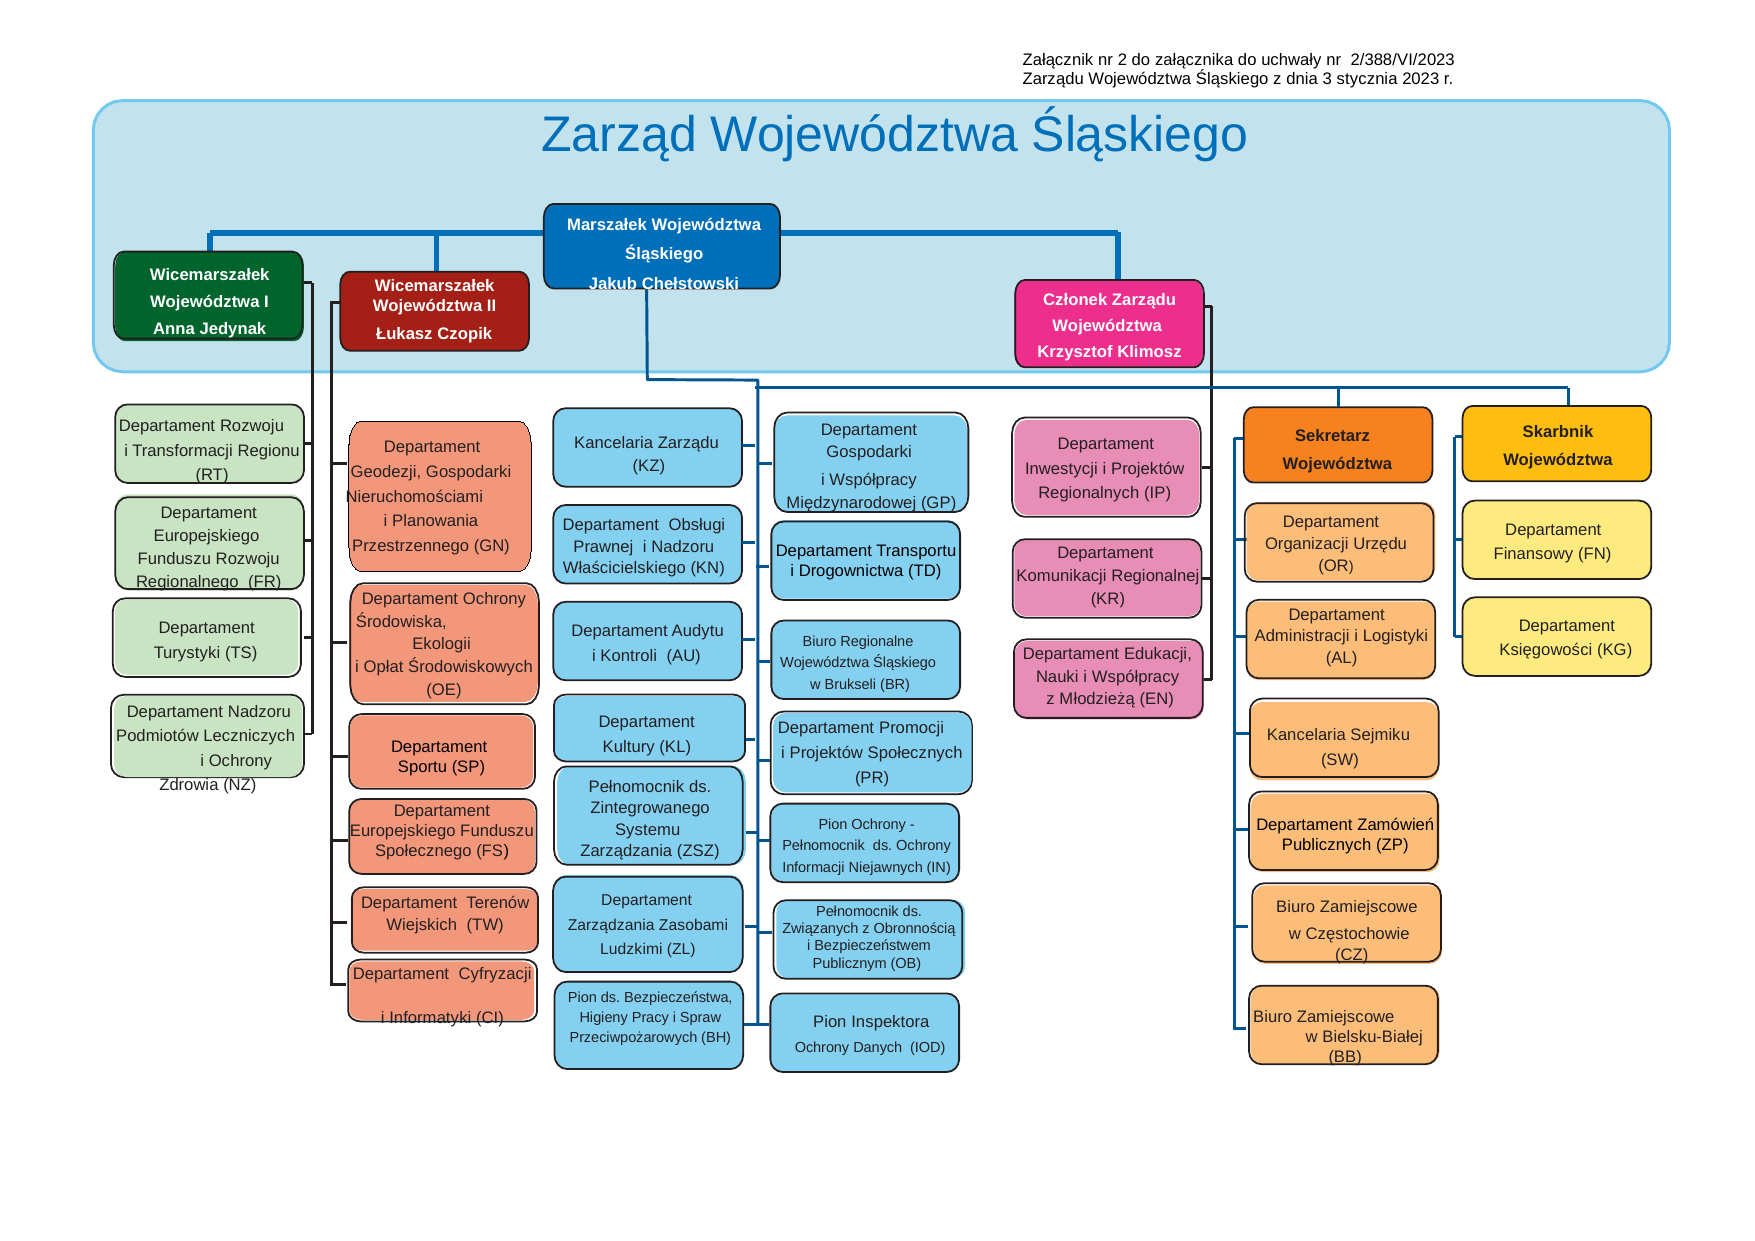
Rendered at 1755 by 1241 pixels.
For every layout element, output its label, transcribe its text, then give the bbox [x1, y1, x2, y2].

text_box [1249, 698, 1439, 778]
title Zarząd Województwa Śląskiego [298, 98, 1489, 309]
text_box [1015, 282, 1204, 368]
text_box Pion Inspektora Ochrony Danych (IOD) [787, 1002, 954, 1056]
text_box Kancelaria Sejmiku (SW) [1257, 716, 1424, 769]
text_box [340, 274, 530, 351]
text_box Kancelaria Zarządu (KZ) [571, 424, 726, 476]
text_box Wicemarszałek Województwa II [342, 272, 525, 315]
text_box [349, 421, 532, 572]
text_box [1012, 417, 1201, 517]
text_box Łukasz Czopik [352, 321, 514, 344]
text_box [1243, 407, 1433, 483]
text_box [1462, 500, 1652, 580]
text_box Pion ds. Bezpieczeństwa, Higieny Pracy i Spraw Przeciwpożarowych (BH) [558, 978, 742, 1046]
text_box [112, 598, 301, 677]
text_box Pełnomocnik ds. Związanych z Obronnością i Bezpieczeństwem Publicznym (OB) [778, 899, 958, 972]
text_box [954, 901, 966, 979]
text_box [1252, 883, 1441, 962]
text_box [299, 255, 303, 336]
text_box Biuro Regionalne Województwa Śląskiego w Brukseli (BR) [774, 621, 945, 693]
text_box [553, 694, 746, 762]
text_box [553, 408, 743, 487]
text_box [774, 204, 781, 288]
text_box [349, 798, 537, 874]
text_box Biuro Zamiejscowe w Częstochowie (CZ) [1269, 888, 1434, 987]
text_box Departament Nadzoru Podmiotów Leczniczych i Ochrony Zdrowia (NZ) [114, 695, 303, 778]
text_box [733, 766, 746, 865]
text_box [771, 521, 961, 601]
text_box [351, 887, 539, 953]
text_box Departament Obsługi Prawnej i Nadzoru Właścicielskiego (KN) [554, 506, 733, 577]
text_box [552, 876, 743, 973]
text_box [770, 803, 960, 883]
text_box Departament Europejskiego Funduszu Rozwoju Regionalnego (FR) [124, 494, 292, 592]
text_box [774, 412, 969, 512]
text_box [1249, 985, 1438, 1065]
text_box [1462, 405, 1652, 482]
text_box [646, 293, 758, 832]
text_box Departament Sportu (SP) [350, 715, 534, 788]
text_box Departament Zamówień Publicznych (ZP) [1254, 800, 1440, 873]
text_box [543, 203, 554, 289]
text_box [1014, 419, 1200, 516]
text_box [115, 498, 124, 589]
text_box [1013, 639, 1203, 718]
text_box [744, 927, 758, 1024]
text_box Departament Kultury (KL) [592, 703, 703, 756]
text_box Departament Zarządzania Zasobami Ludzkimi (ZL) [564, 880, 733, 958]
text_box Departament Promocji i Projektów Społecznych (PR) [773, 712, 972, 793]
text_box [554, 985, 744, 1070]
text_box [553, 766, 743, 865]
text_box [734, 833, 758, 926]
text_box [553, 601, 743, 681]
text_box [771, 620, 961, 700]
text_box [1250, 768, 1439, 781]
text_box Departament Księgowości (KG) [1490, 606, 1643, 660]
text_box [1249, 791, 1438, 871]
text_box [292, 494, 304, 506]
text_box [1462, 597, 1652, 676]
text_box [1246, 599, 1436, 679]
text_box Departament Finansowy (FN) [1477, 510, 1629, 564]
text_box [1244, 503, 1434, 582]
text_box [773, 903, 963, 979]
text_box Departament Geodezji, Gospodarki Nieruchomościami i Planowania Przestrzennego (GN) [344, 428, 519, 555]
text_box [770, 711, 972, 795]
text_box [1012, 539, 1202, 618]
text_box [292, 497, 304, 590]
text_box [348, 959, 538, 1022]
text_box Departament Cyfryzacji i Informatyki (CI) [349, 961, 535, 1020]
text_box [350, 583, 540, 705]
text_box Skarbnik Województwa [1471, 411, 1642, 469]
text_box Pion Ochrony - Pełnomocnik ds. Ochrony Informacji Niejawnych (IN) [778, 805, 954, 876]
text_box Departament Audytu i Kontroli (AU) [566, 612, 728, 665]
text_box Sekretarz Województwa [1244, 415, 1429, 473]
text_box Wicemarszałek Województwa I Anna Jedynak [120, 254, 299, 339]
text_box Pełnomocnik ds. Zintegrowanego Systemu Zarządzania (ZSZ) [576, 768, 723, 861]
text_box Departament Organizacji Urzędu (OR) [1255, 503, 1416, 575]
text_box [113, 251, 298, 338]
text_box [117, 252, 304, 342]
text_box [554, 504, 743, 584]
text_box Departament Inwestycji i Projektów Regionalnych (IP) [1017, 425, 1194, 502]
text_box [770, 993, 960, 1072]
text_box [110, 694, 305, 777]
text_box Członek Zarządu Województwa Krzysztof Klimosz [1019, 279, 1200, 361]
text_box Załącznik nr 2 do załącznika do uchwały nr 2/388/VI/2023 Zarządu Województwa Śląskiego z dnia 3 stycznia 2023 r. [1022, 45, 1655, 131]
text_box Departament Rozwoju i Transformacji Regionu (RT) [118, 407, 305, 485]
text_box Marszałek Województwa Śląskiego Jakub Chełstowski [554, 201, 774, 293]
